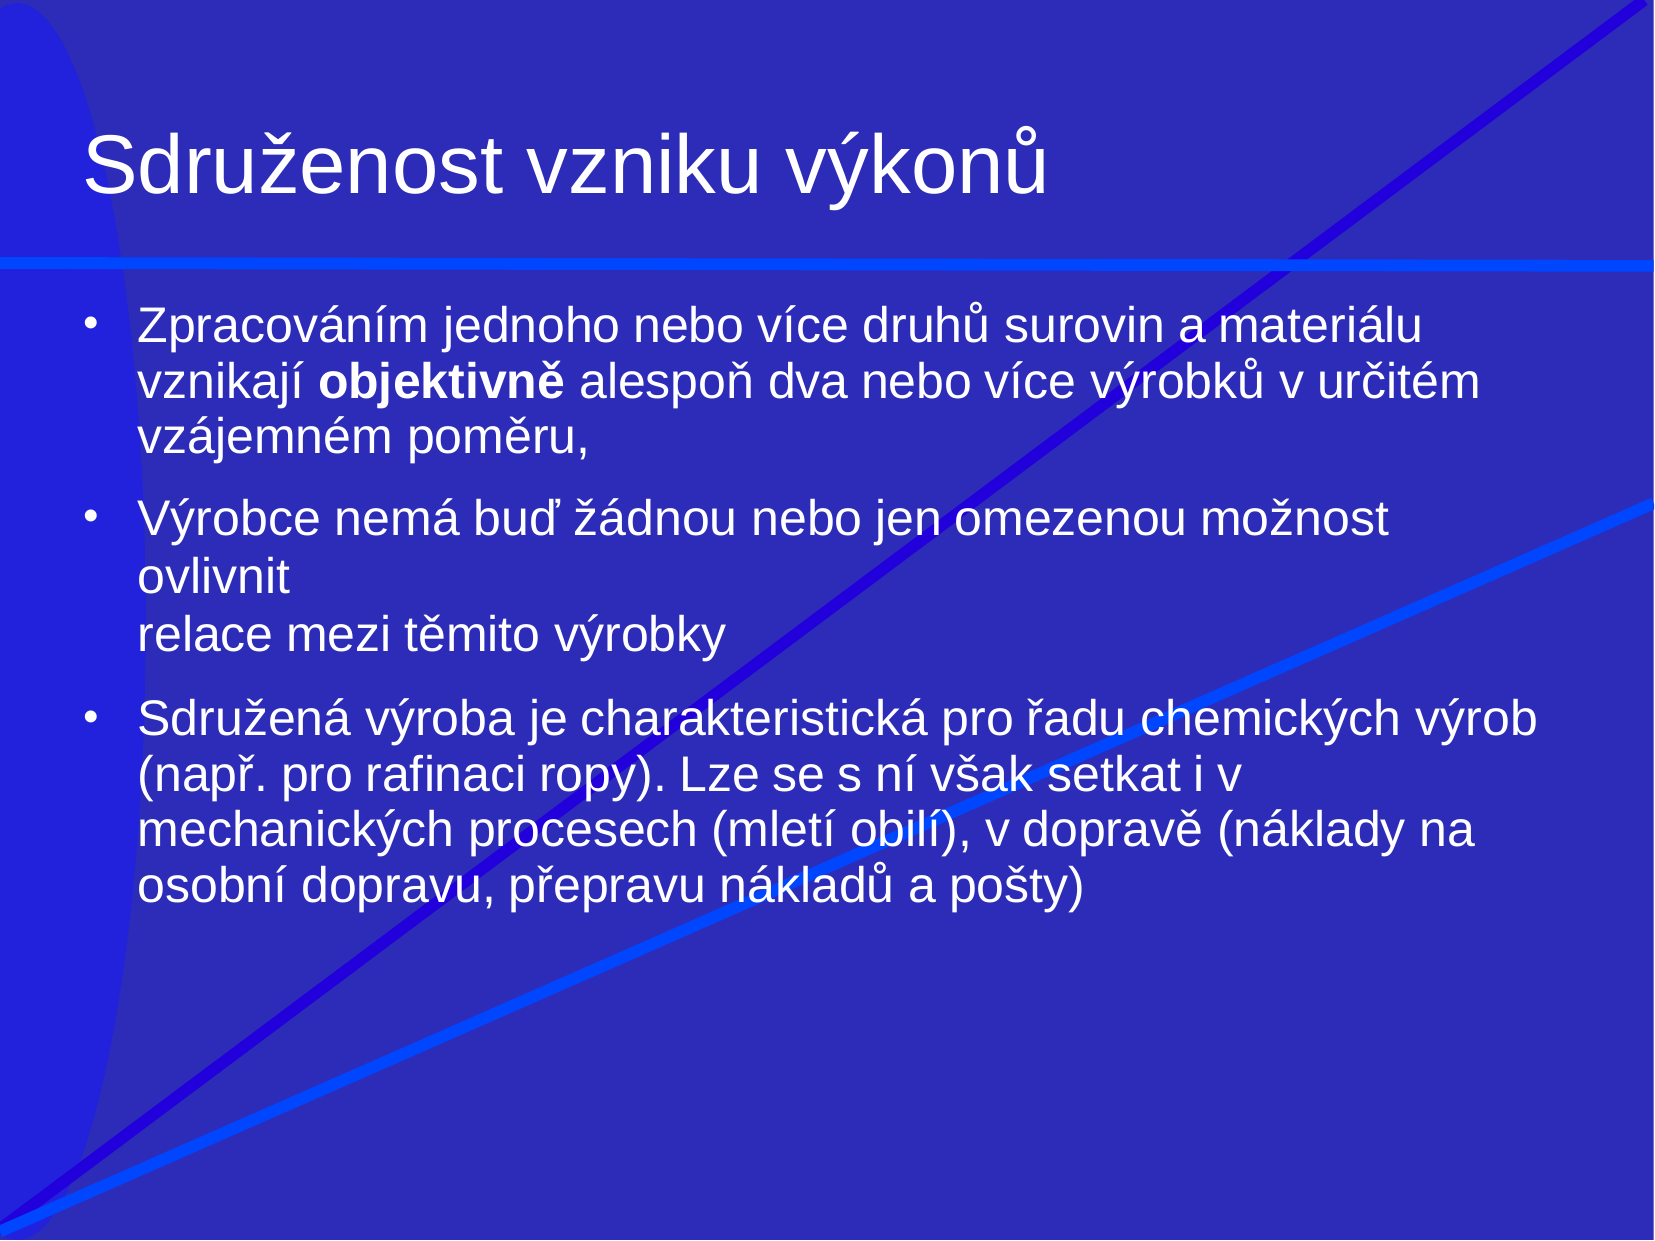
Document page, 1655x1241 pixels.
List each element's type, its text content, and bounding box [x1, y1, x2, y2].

title Sdruženost vzniku výkonů [80, 64, 1574, 318]
text_box Zpracováním jednoho nebo více druhů surovin a materiálu vznikají objektivně alespoň dva nebo více výrobků v určitém vzájemném poměru, Výrobce nemá buď žádnou nebo jen omezenou možnost ovlivnit relace mezi těmito výrobky Sdružená výroba je charakteristická pro řadu chemických výrob (např. pro rafinaci ropy). Lze se s ní však setkat i v mechanických procesech (mletí obilí), v dopravě (náklady na osobní dopravu, přepravu nákladů a pošty) [80, 296, 1564, 914]
